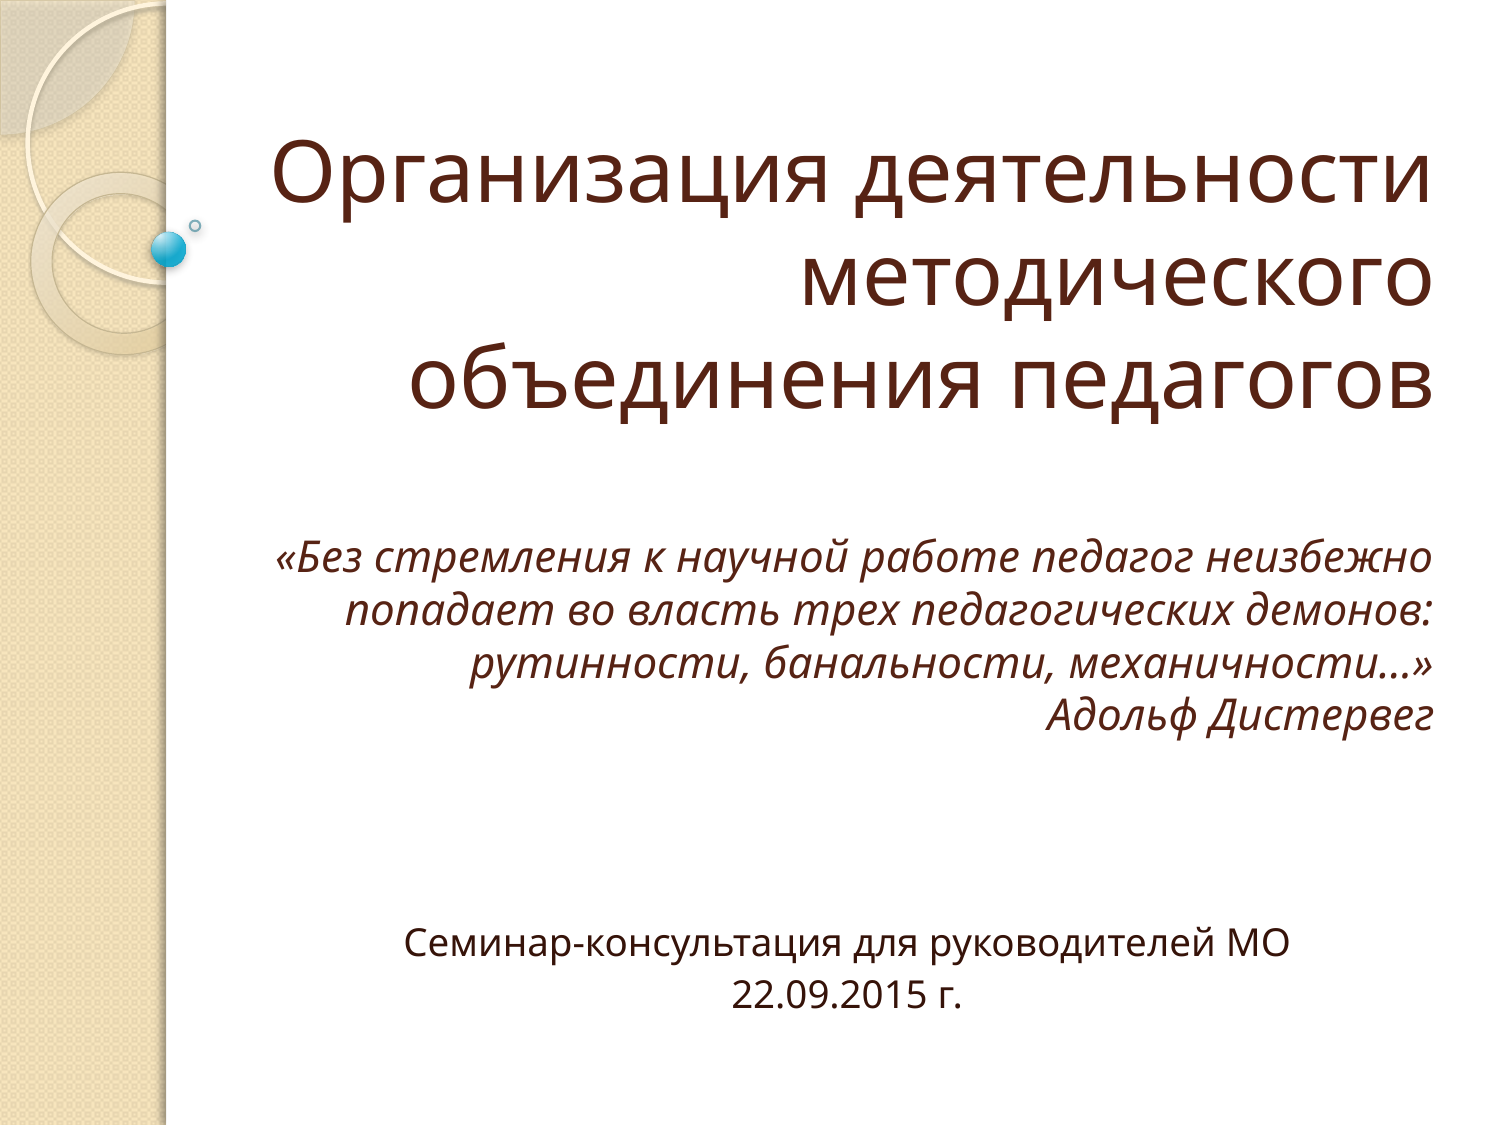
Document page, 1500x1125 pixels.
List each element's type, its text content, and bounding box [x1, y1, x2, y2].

subtitle Семинар-консультация для руководителей МО 22.09.2015 г. [237, 849, 1453, 1025]
title Организация деятельности методического объединения педагогов «Без стремления к научной работе педагог неизбежно попадает во власть трех педагогических демонов: рутинности, банальности, механичности…» Адольф Дистервег [234, 59, 1450, 850]
